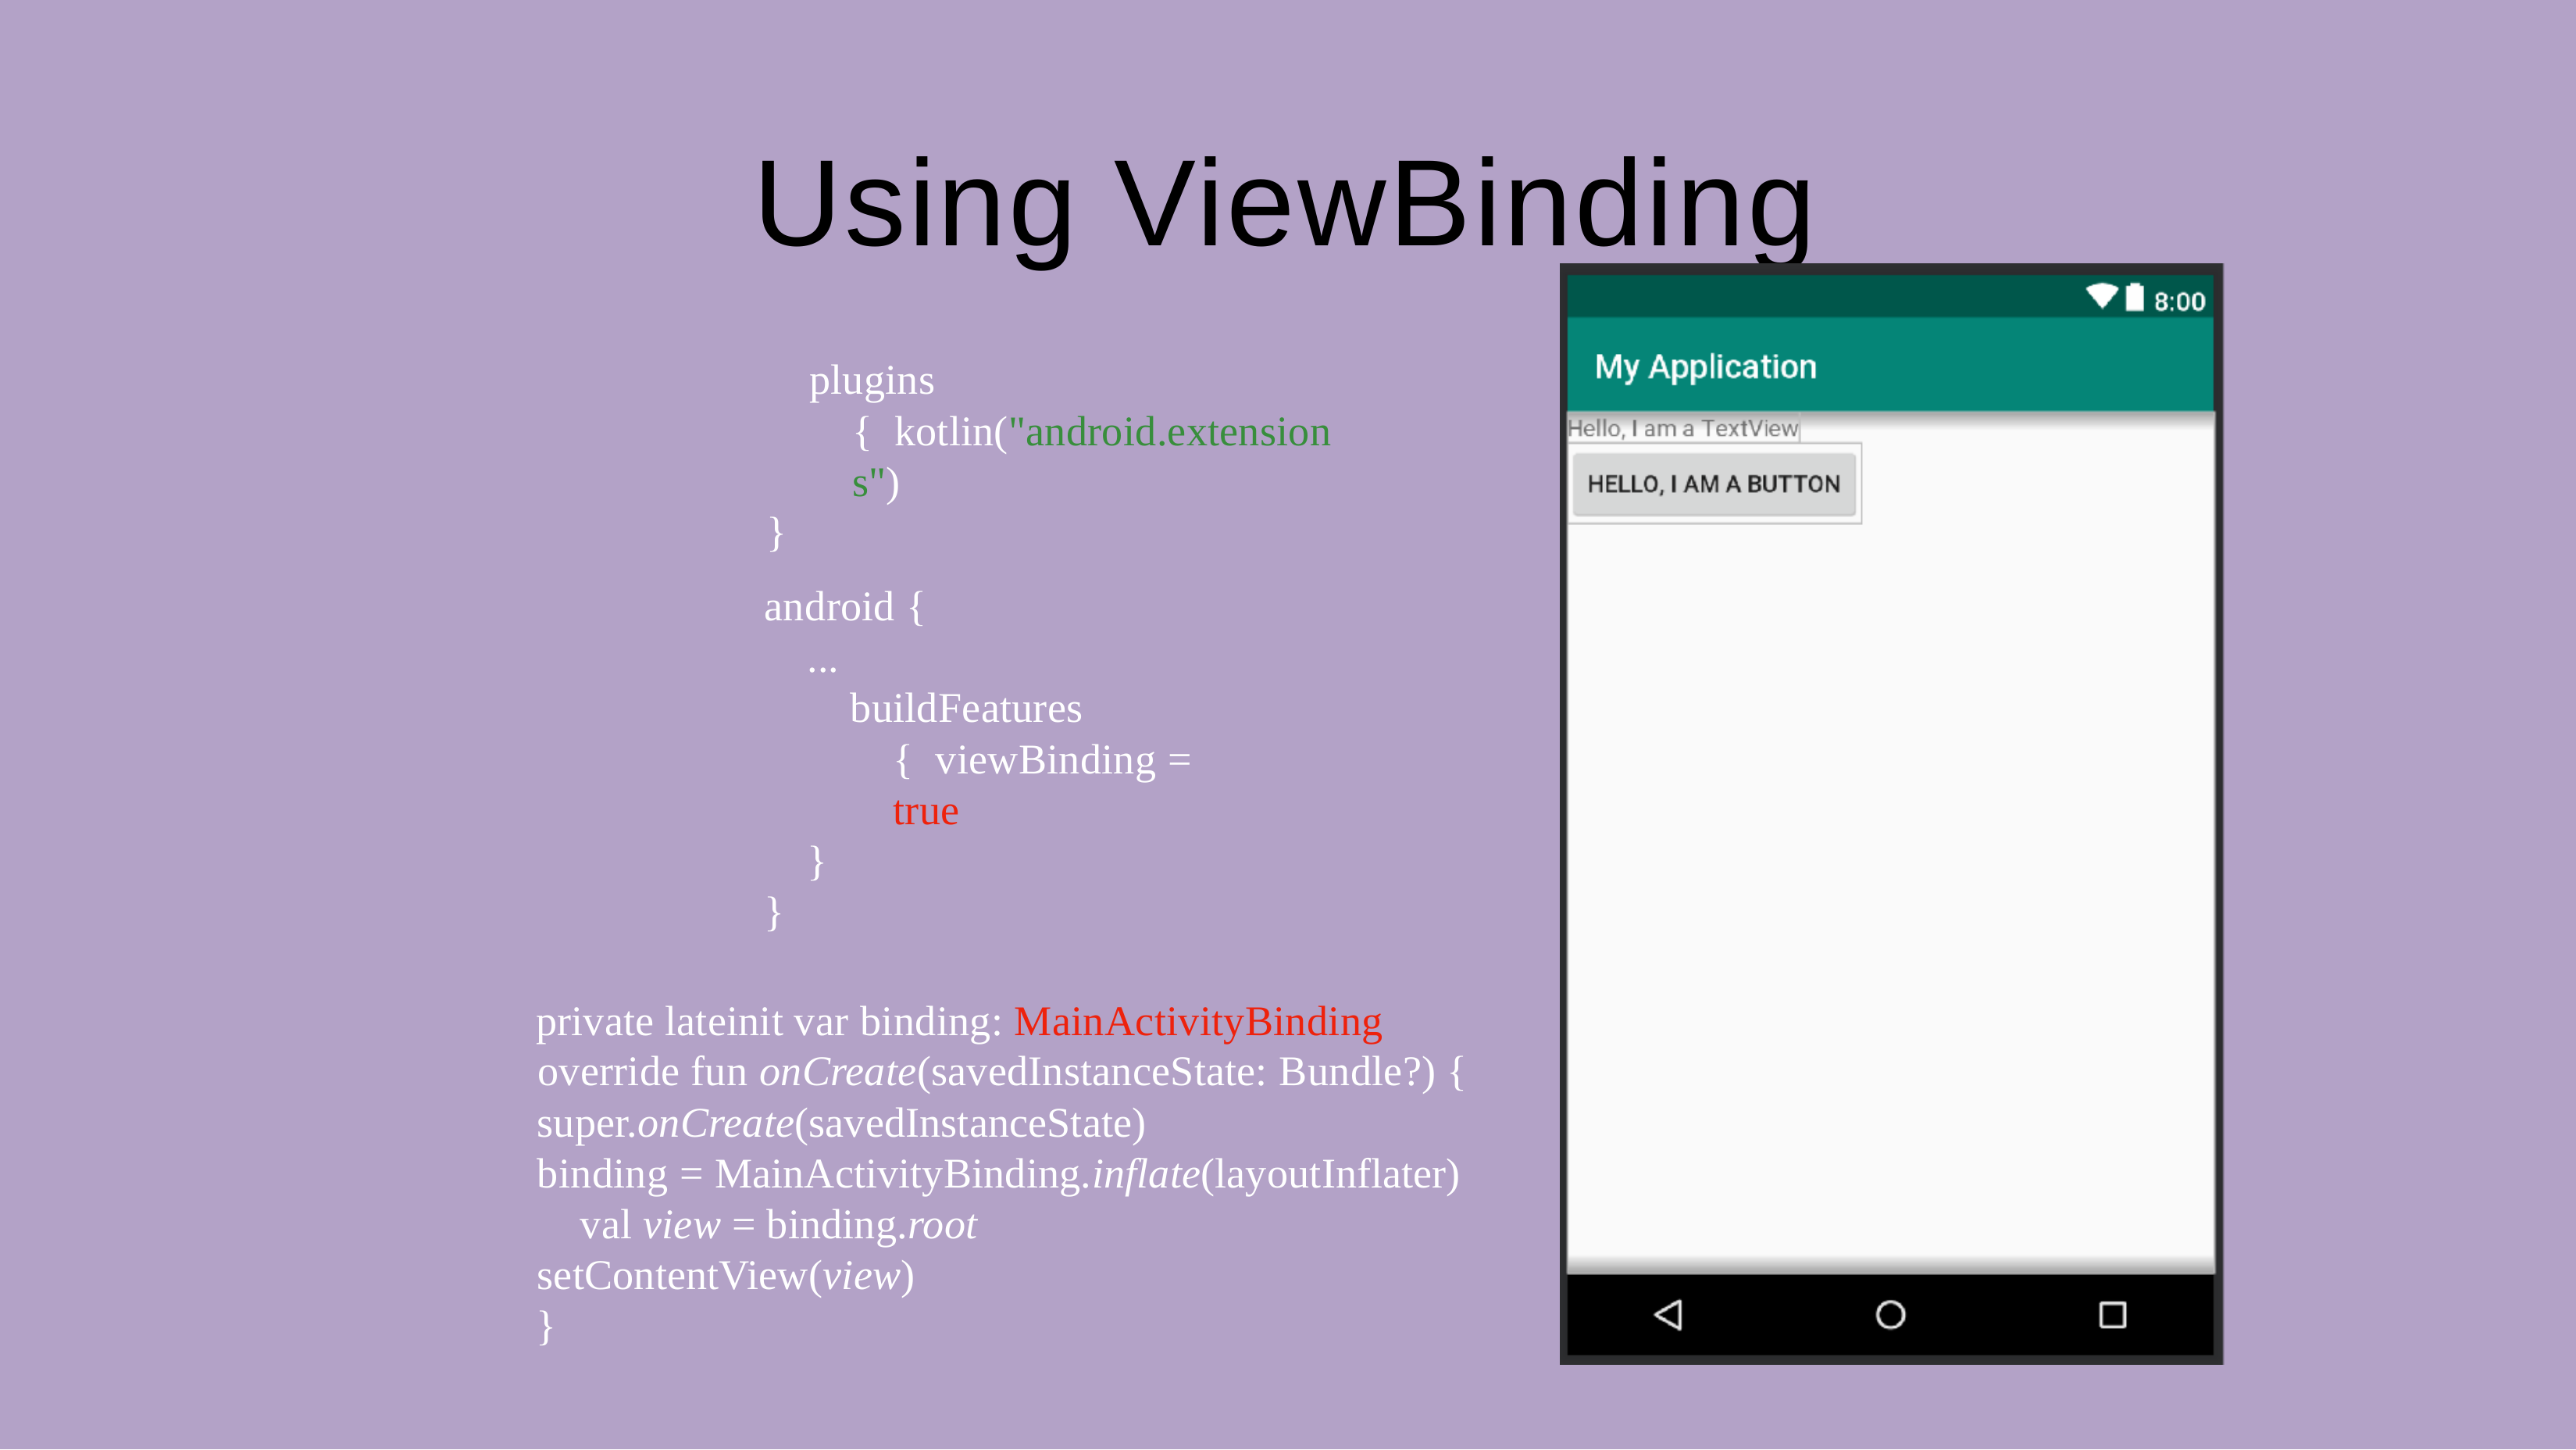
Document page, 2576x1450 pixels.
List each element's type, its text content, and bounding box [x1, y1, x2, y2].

text_box plugins { kotlin("android.extensions") } android { ... buildFeatures { viewBinding = true } } private lateinit var binding: MainActivityBinding override fun onCreate(savedInstanceState: Bundle?) { super.onCreate(savedInstanceState) binding = MainActivityBinding.inflate(layoutInflater) val view = binding.root setContentView(view) } [535, 352, 1507, 1349]
text_box [1560, 263, 2225, 1365]
title Using ViewBinding [751, 123, 1825, 366]
